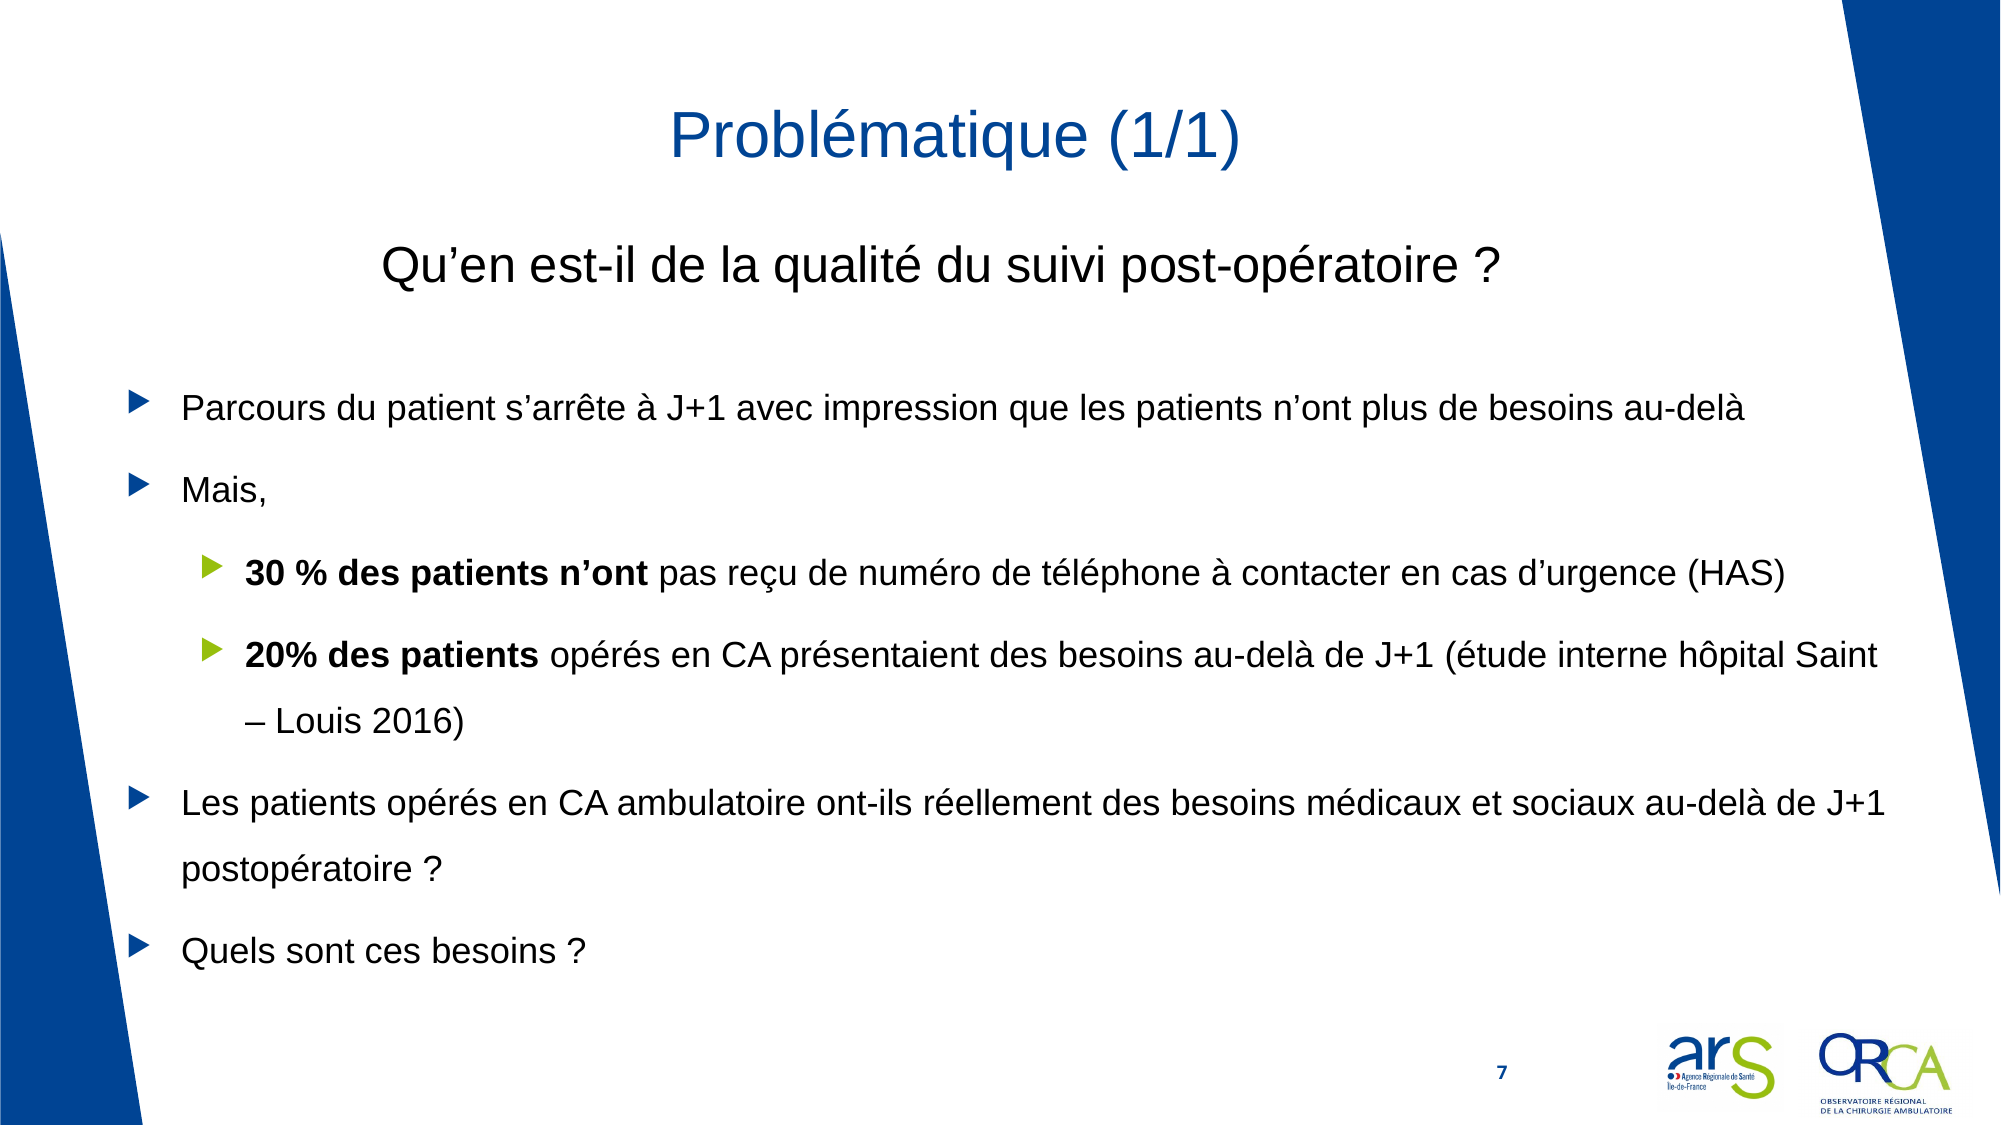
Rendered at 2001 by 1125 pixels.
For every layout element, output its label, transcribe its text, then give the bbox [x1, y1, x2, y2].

picture [1798, 1029, 1973, 1118]
slide_number 7 [1410, 1043, 1523, 1104]
title Problématique (1/1) Qu’en est-il de la qualité du suivi post-opératoire ? [250, 85, 1662, 302]
list Parcours du patient s’arrête à J+1 avec impression que les patients n’ont plus de besoins au-delà Mais, 30 % des patients n’ont pas reçu de numéro de téléphone à contacter en cas d’urgence (HAS) 20% des patients opérés en CA présentaient des besoins au-delà de J+1 (étude interne hôpital Saint – Louis 2016) Les patients opérés en CA ambulatoire ont-ils réellement des besoins médicaux et sociaux au-delà de J+1 postopératoire ? Quels sont ces besoins ? [111, 354, 1911, 992]
picture [1657, 1023, 1784, 1112]
